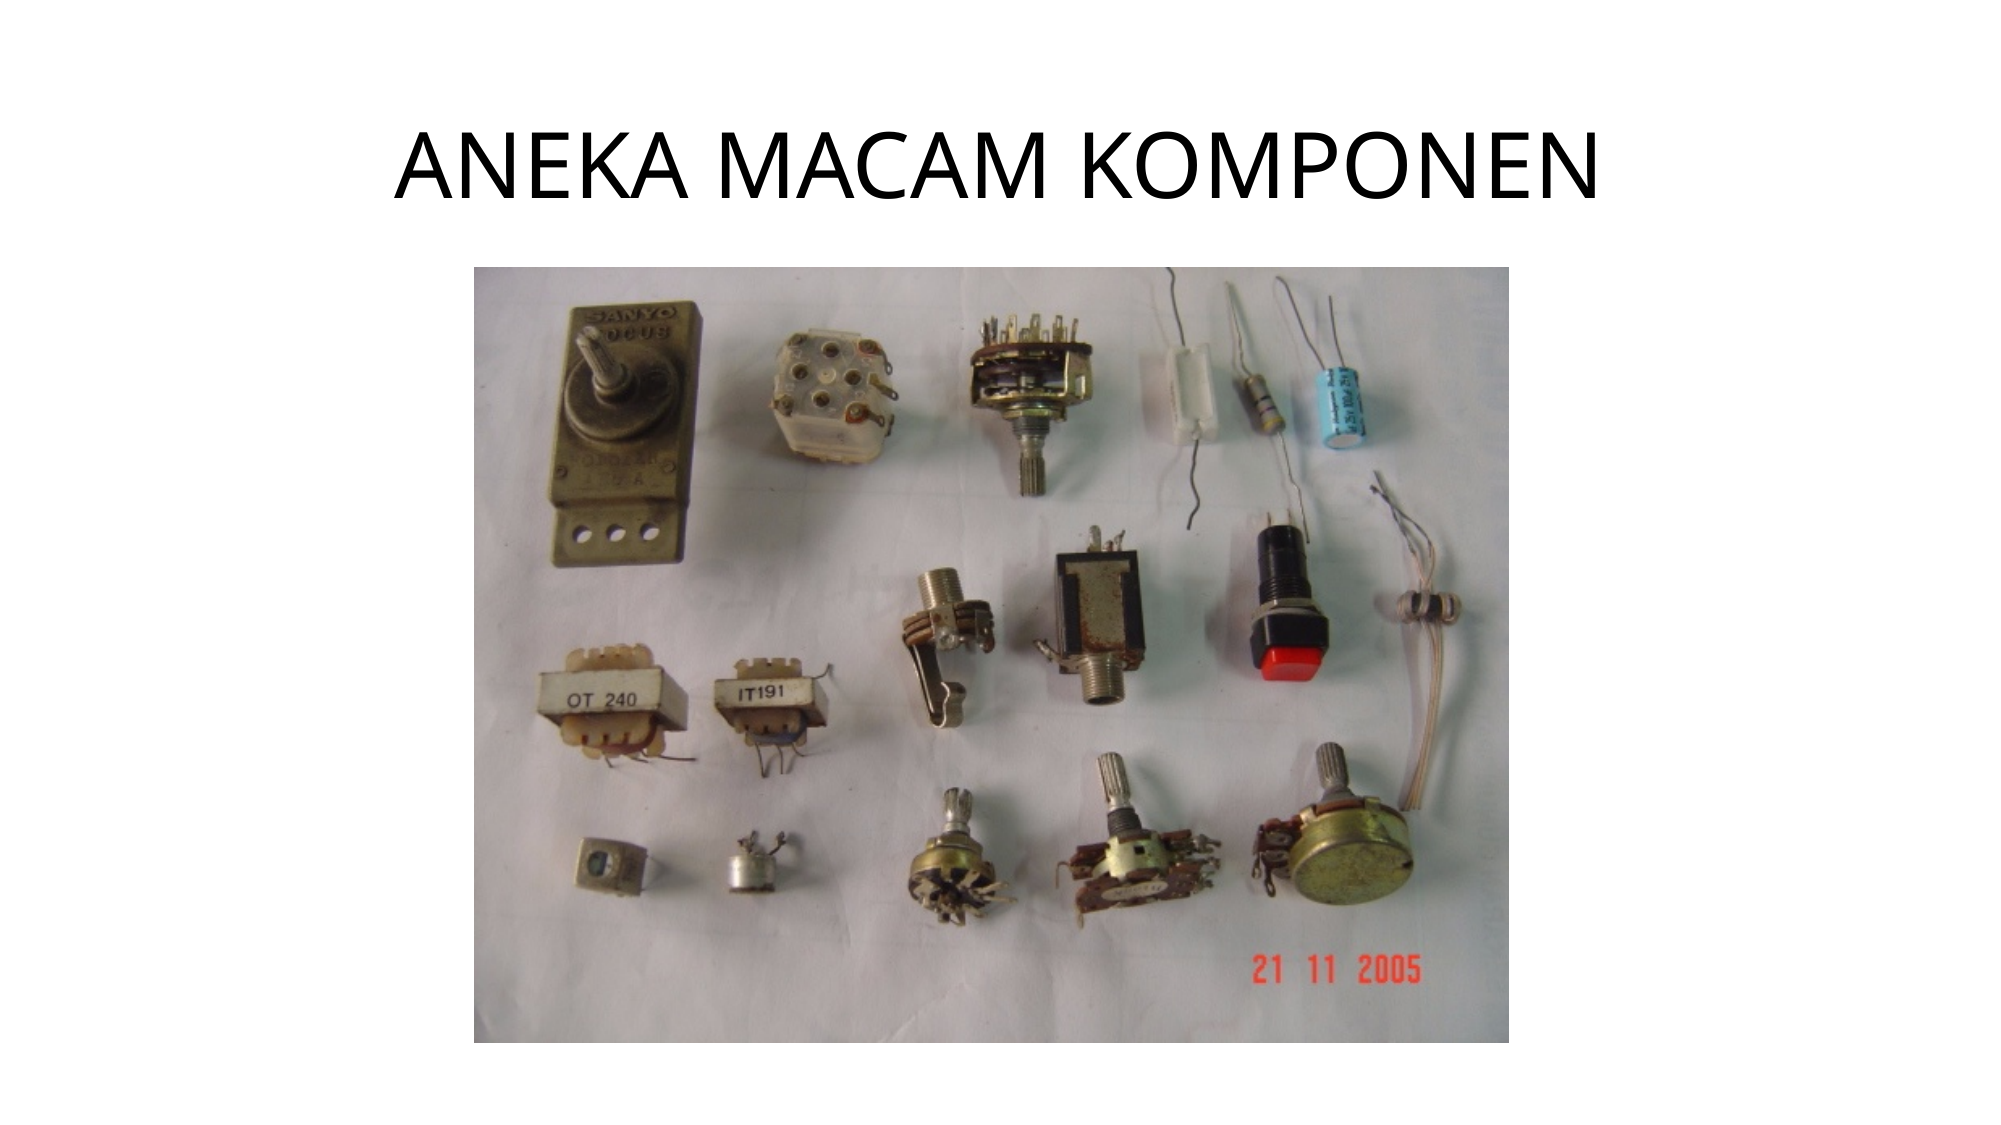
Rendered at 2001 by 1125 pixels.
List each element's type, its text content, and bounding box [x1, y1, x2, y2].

title ANEKA MACAM KOMPONEN [137, 59, 1863, 278]
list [474, 267, 1509, 1043]
